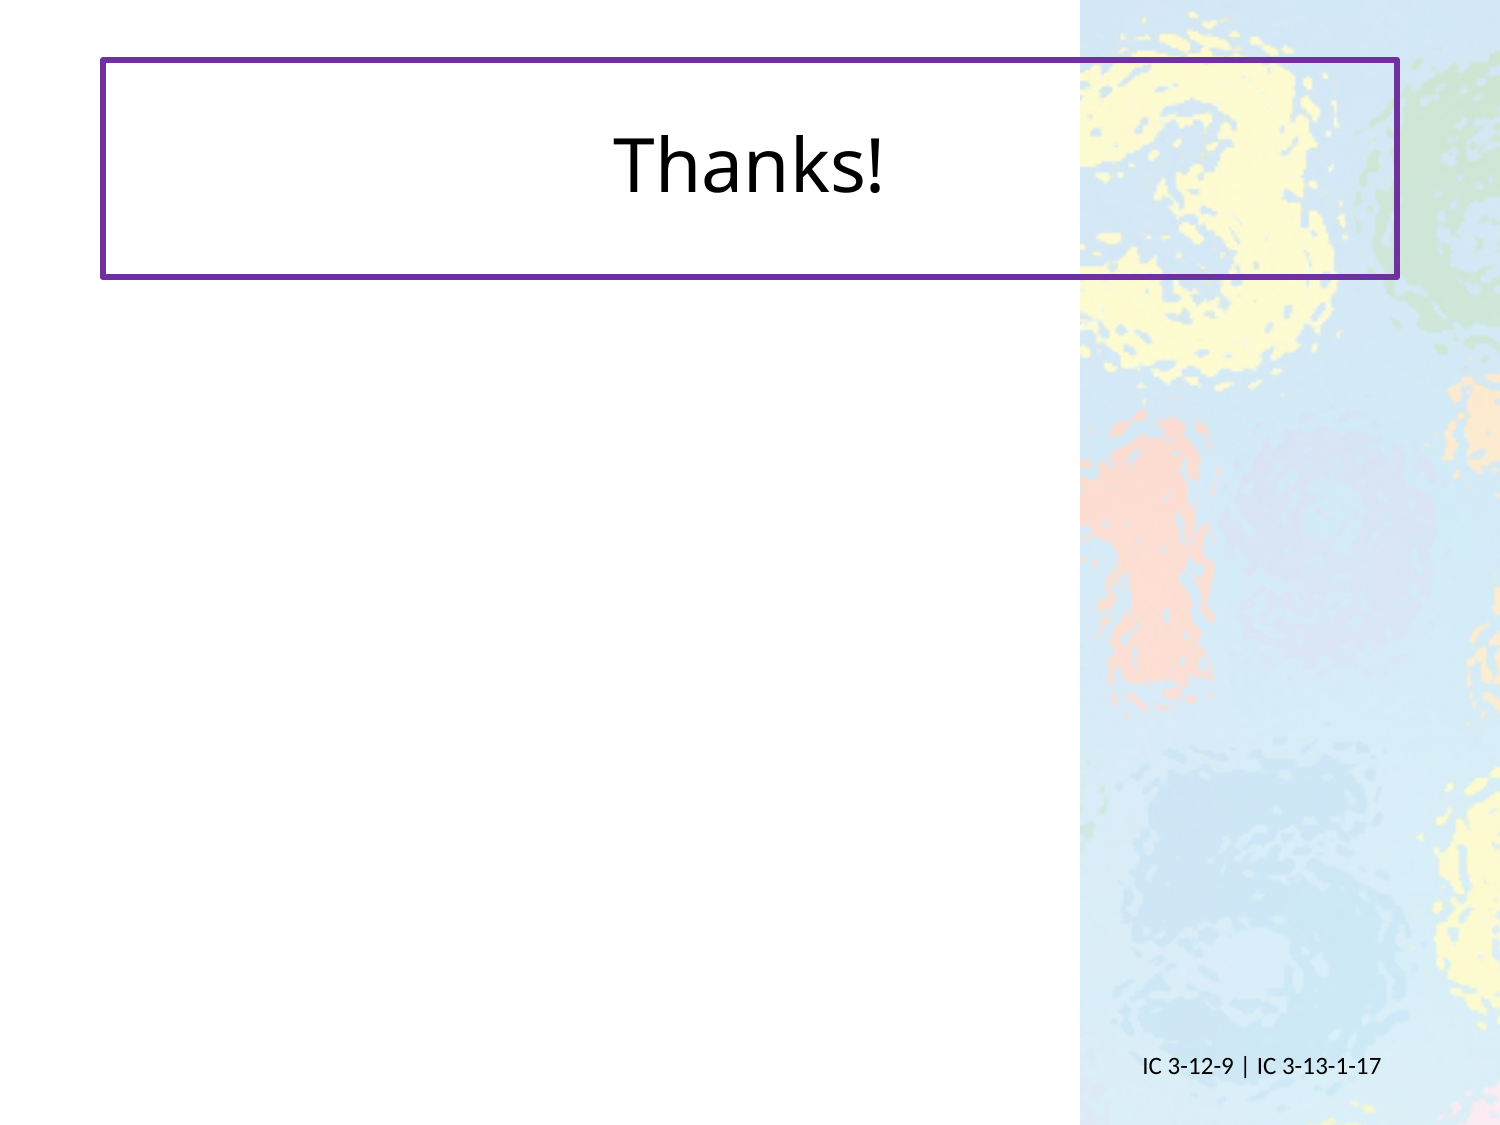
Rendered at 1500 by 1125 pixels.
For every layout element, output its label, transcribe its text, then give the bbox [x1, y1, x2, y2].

text_box IC 3-12-9 | IC 3-13-1-17 [534, 1042, 1397, 1088]
title Thanks! [100, 57, 1400, 280]
